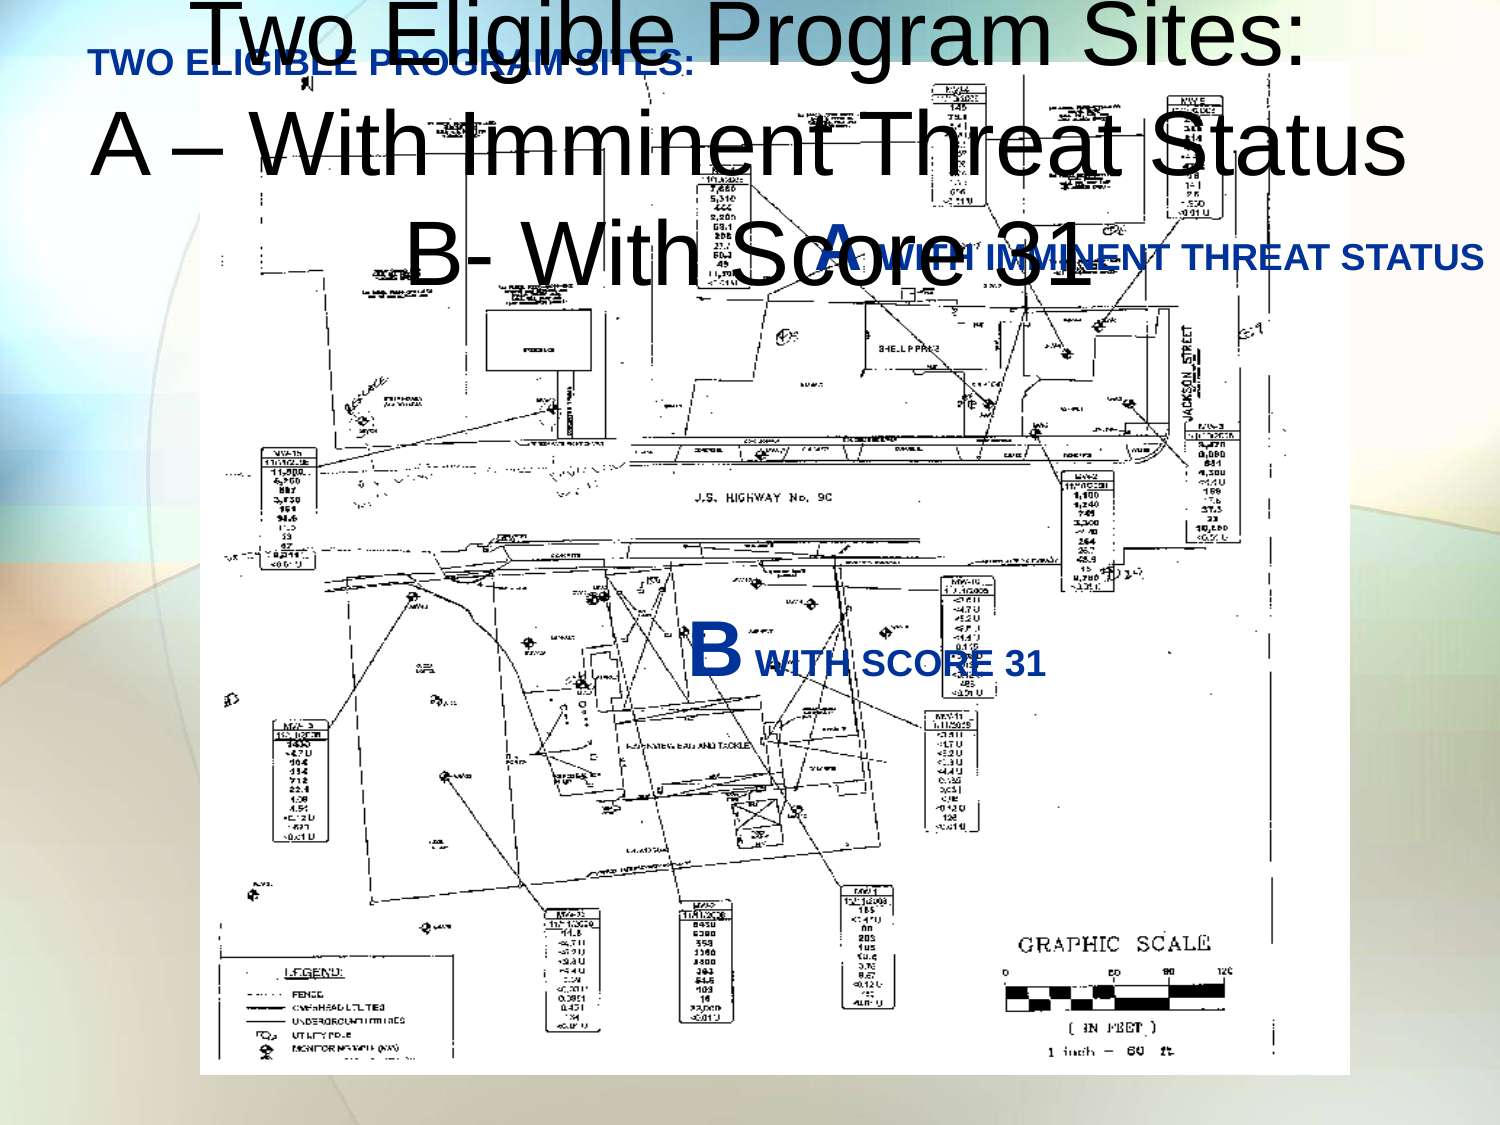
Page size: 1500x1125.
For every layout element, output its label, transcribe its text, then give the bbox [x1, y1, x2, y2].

title Two Eligible Program Sites: A – With Imminent Threat Status B- With Score 31 [75, 45, 1425, 233]
picture [0, 0, 1500, 1125]
text_box TWO ELIGIBLE PROGRAM SITES: [72, 30, 712, 91]
text_box A WITH IMMINENT THREAT STATUS [1354, 196, 1500, 291]
